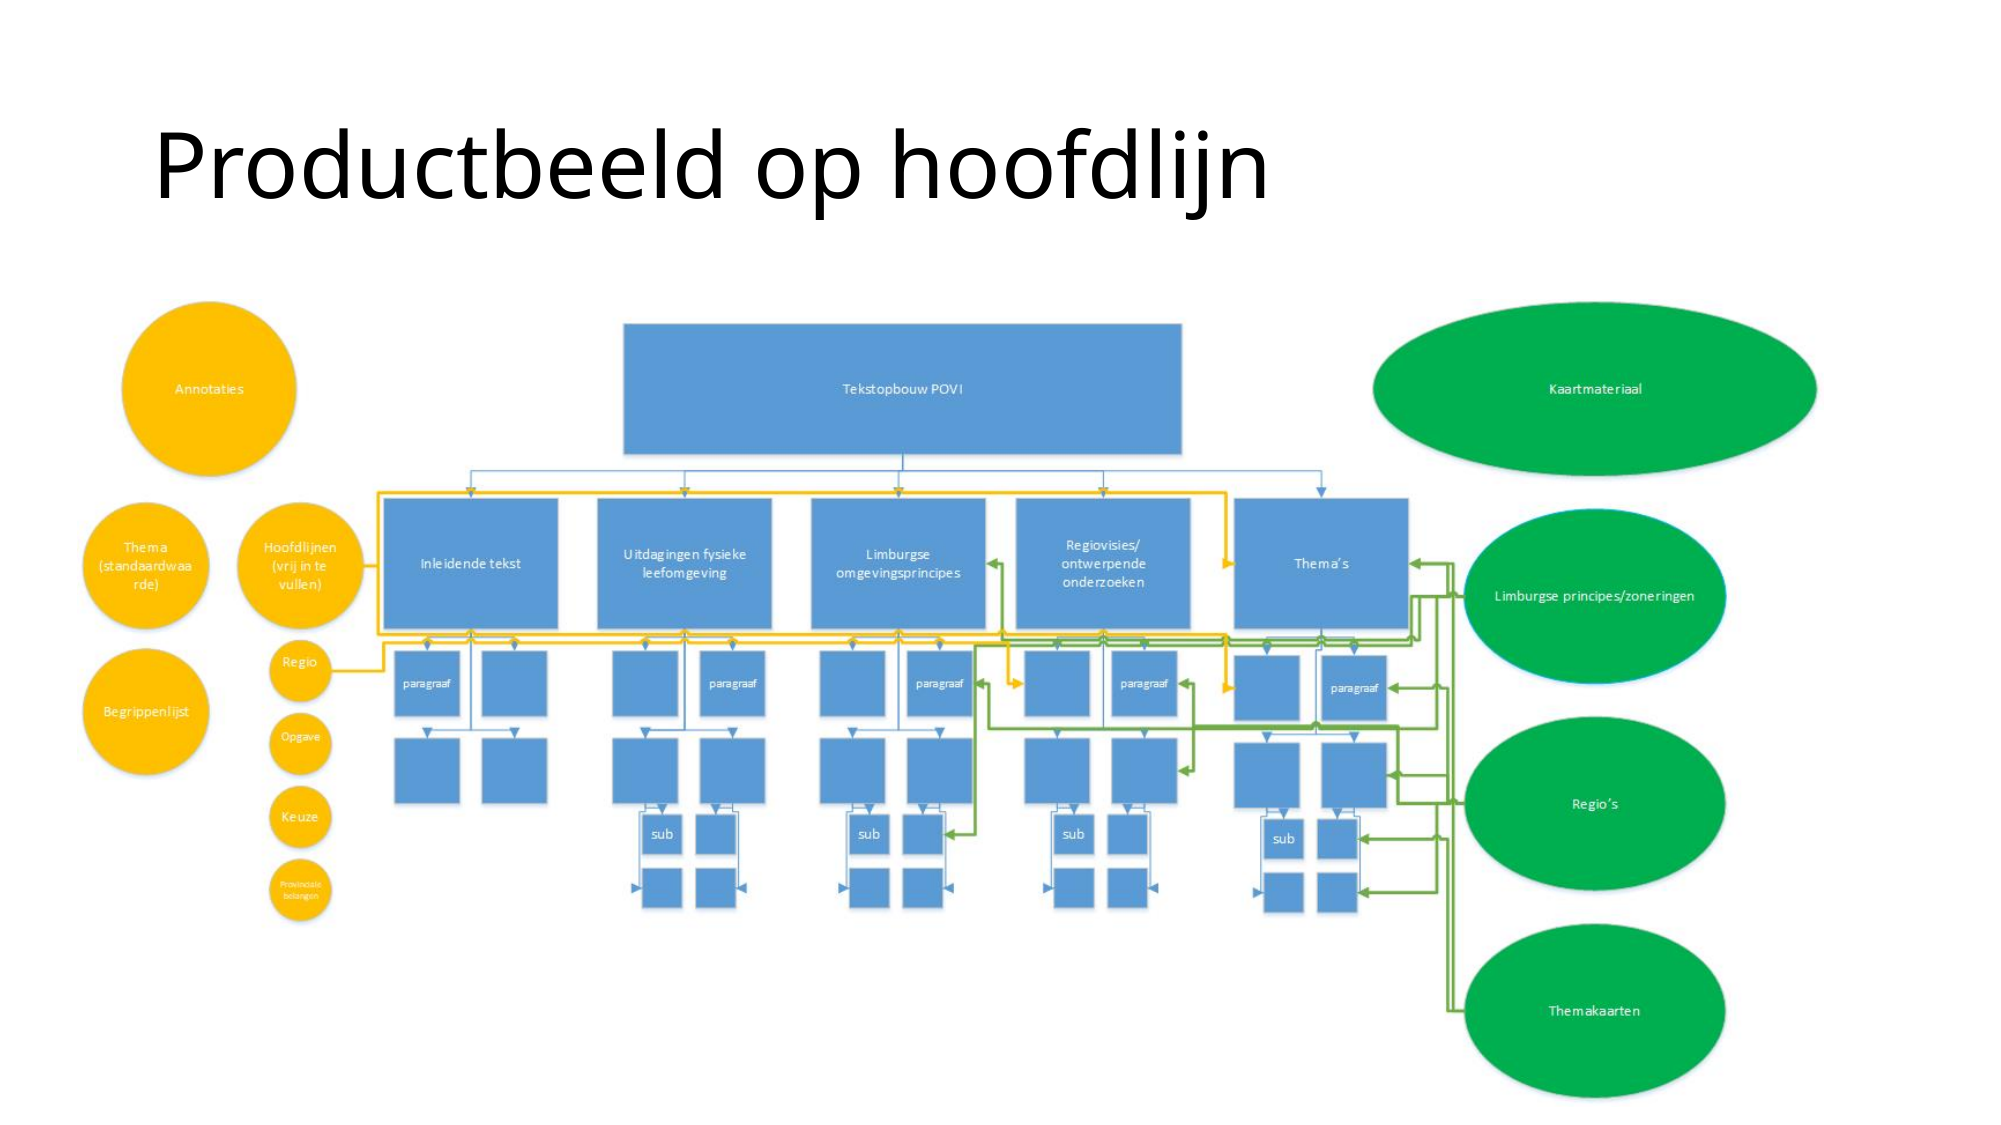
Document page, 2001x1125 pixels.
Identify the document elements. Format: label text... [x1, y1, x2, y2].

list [77, 299, 1824, 1107]
title Productbeeld op hoofdlijn [137, 59, 1863, 278]
